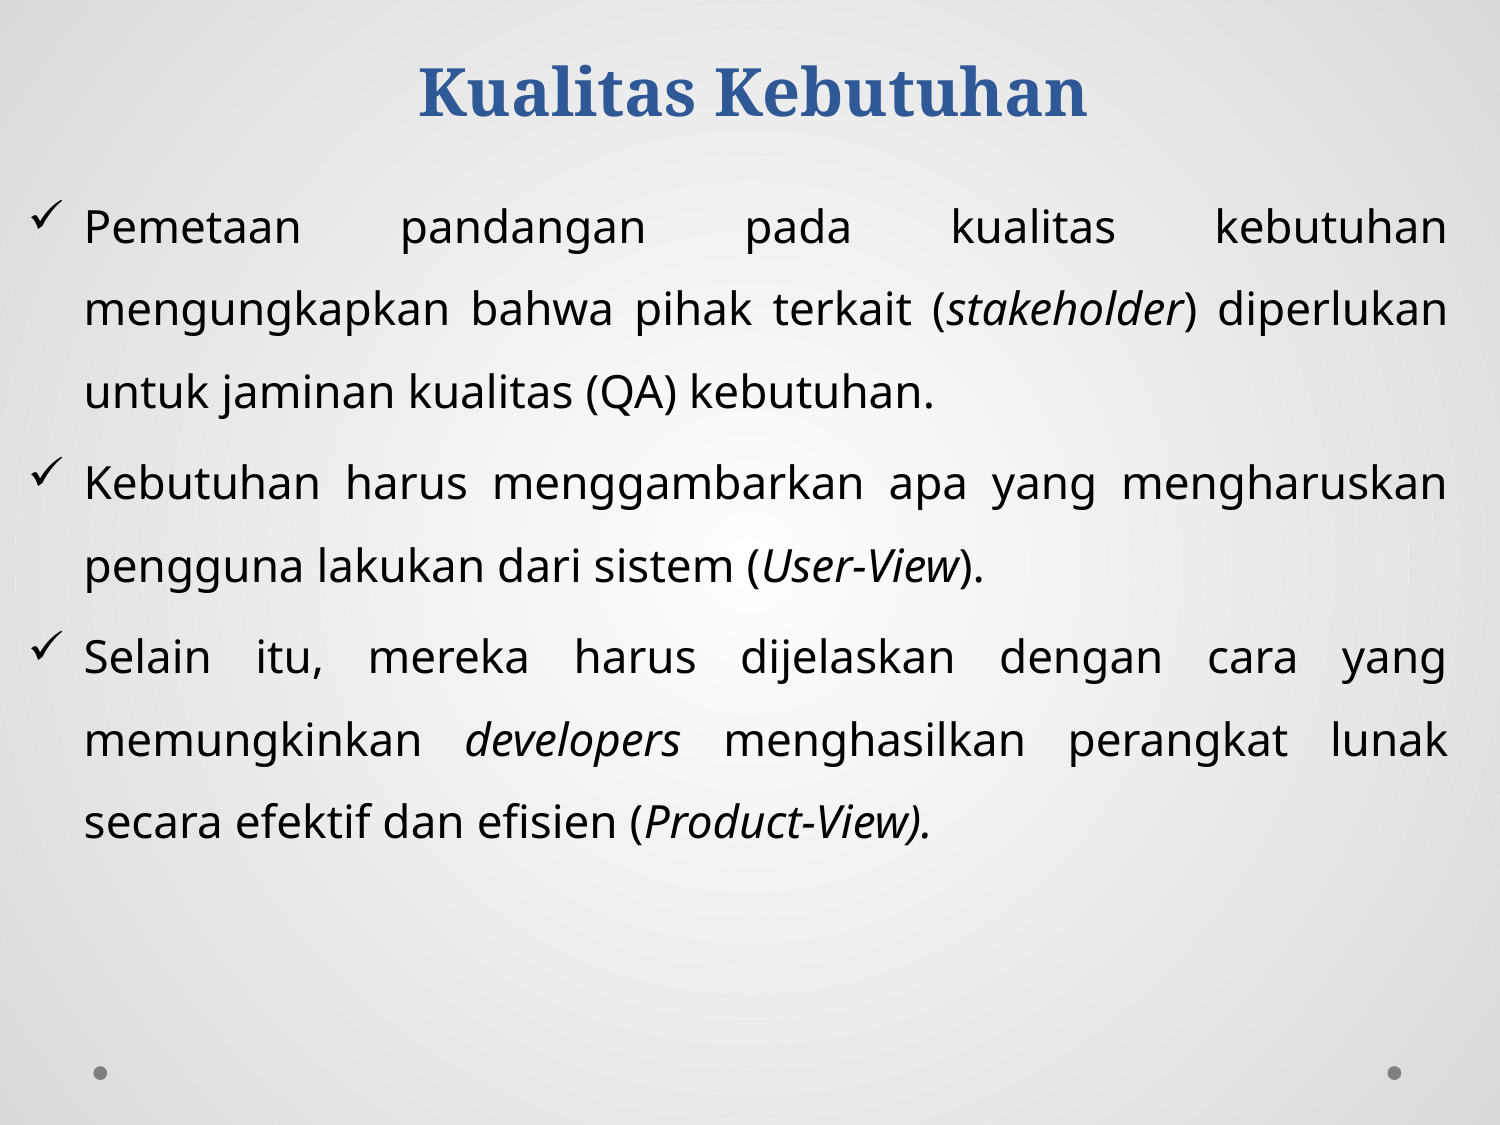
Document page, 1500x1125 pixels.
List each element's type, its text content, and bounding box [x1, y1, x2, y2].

title Kualitas Kebutuhan [50, 24, 1475, 138]
list Pemetaan pandangan pada kualitas kebutuhan mengungkapkan bahwa pihak terkait (stakeholder) diperlukan untuk jaminan kualitas (QA) kebutuhan. Kebutuhan harus menggambarkan apa yang mengharuskan pengguna lakukan dari sistem (User-View). Selain itu, mereka harus dijelaskan dengan cara yang memungkinkan developers menghasilkan perangkat lunak secara efektif dan efisien (Product-View). [12, 162, 1464, 1125]
